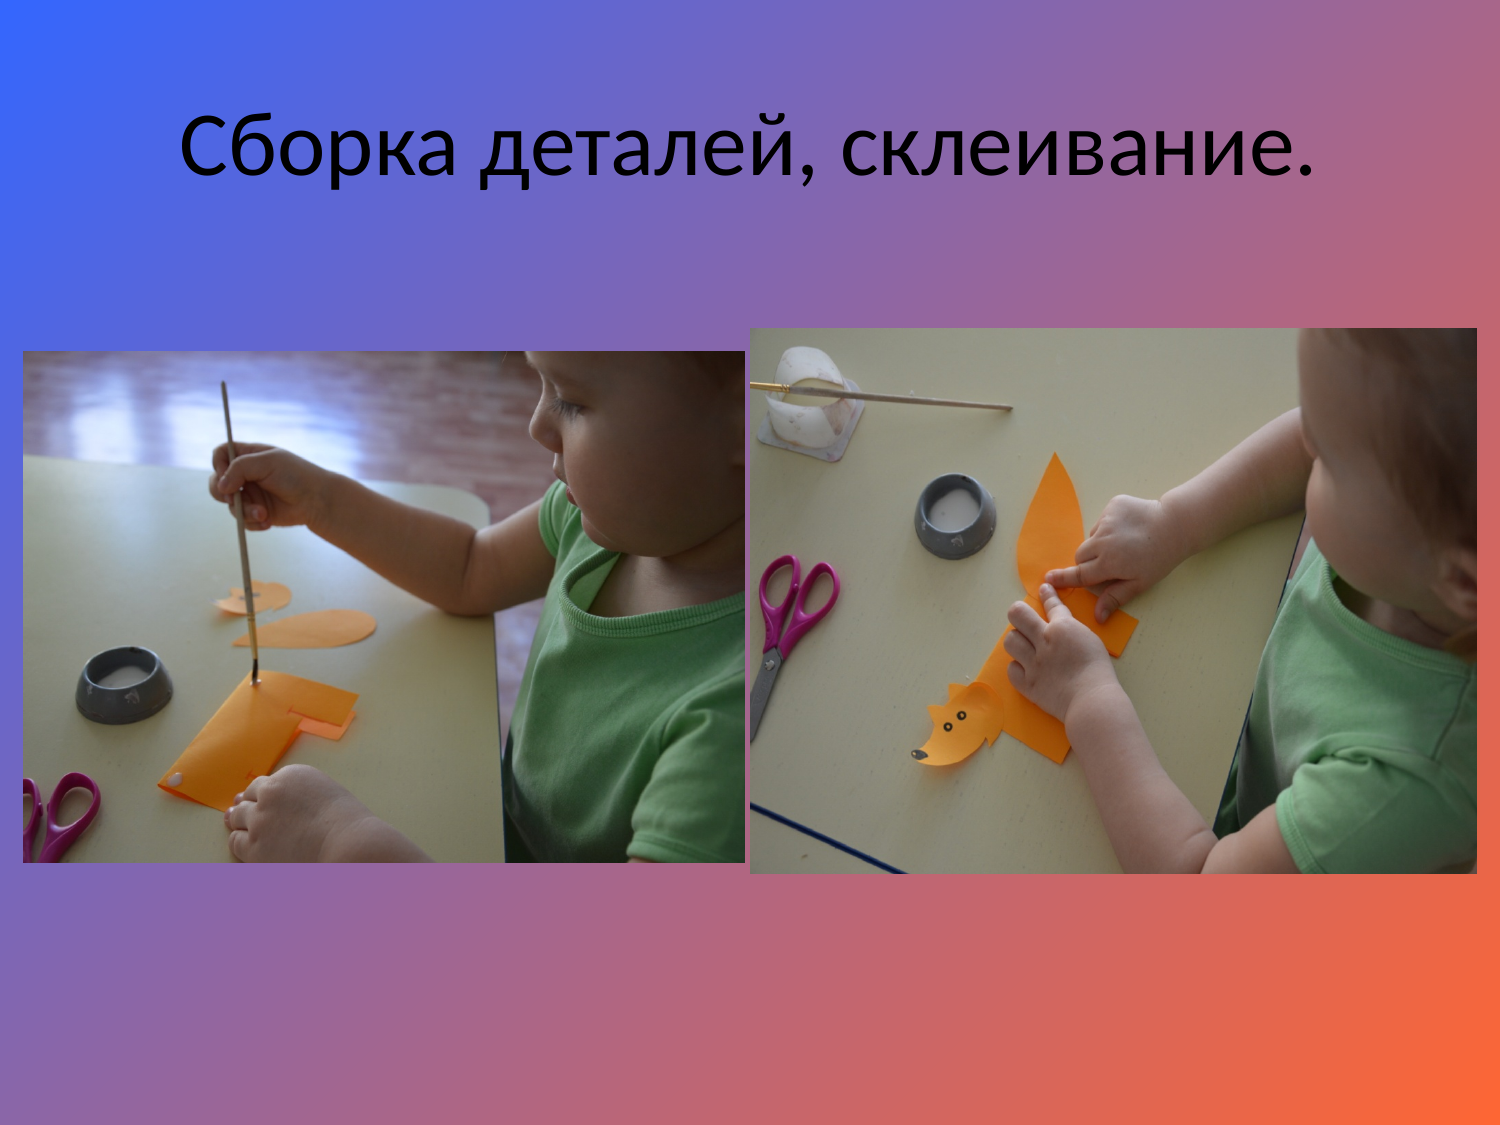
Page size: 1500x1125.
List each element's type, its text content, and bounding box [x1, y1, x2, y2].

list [23, 351, 744, 863]
picture [749, 327, 1477, 874]
title Сборка деталей, склеивание. [75, 45, 1425, 233]
